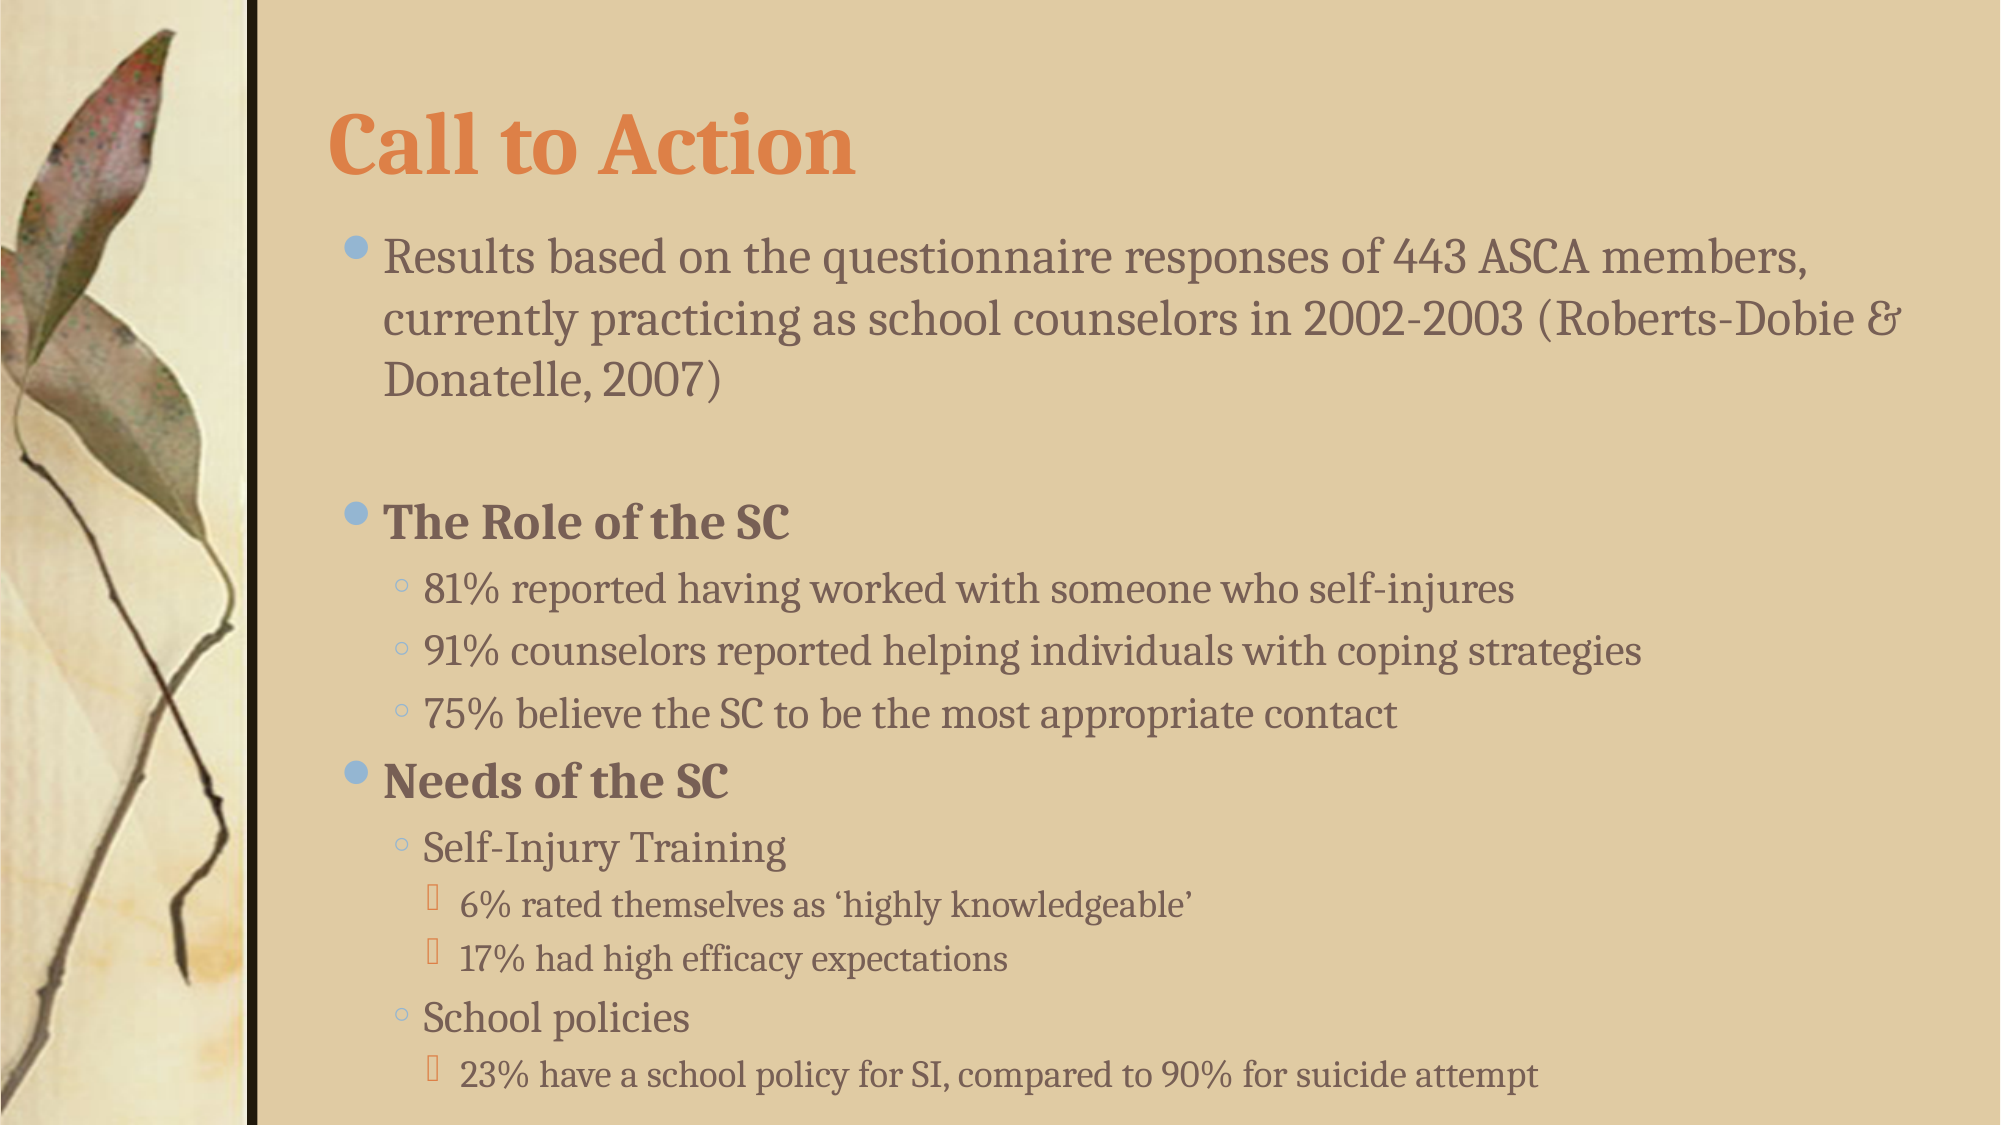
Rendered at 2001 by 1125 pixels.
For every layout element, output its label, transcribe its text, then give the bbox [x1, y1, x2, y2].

title Call to Action [313, 45, 1954, 214]
picture [1, 0, 247, 1125]
list Results based on the questionnaire responses of 443 ASCA members, currently practicing as school counselors in 2002-2003 (Roberts-Dobie & Donatelle, 2007) The Role of the SC 81% reported having worked with someone who self-injures 91% counselors reported helping individuals with coping strategies 75% believe the SC to be the most appropriate contact Needs of the SC Self-Injury Training 6% rated themselves as ‘highly knowledgeable’ 17% had high efficacy expectations School policies 23% have a school policy for SI, compared to 90% for suicide attempt [313, 214, 1954, 1105]
